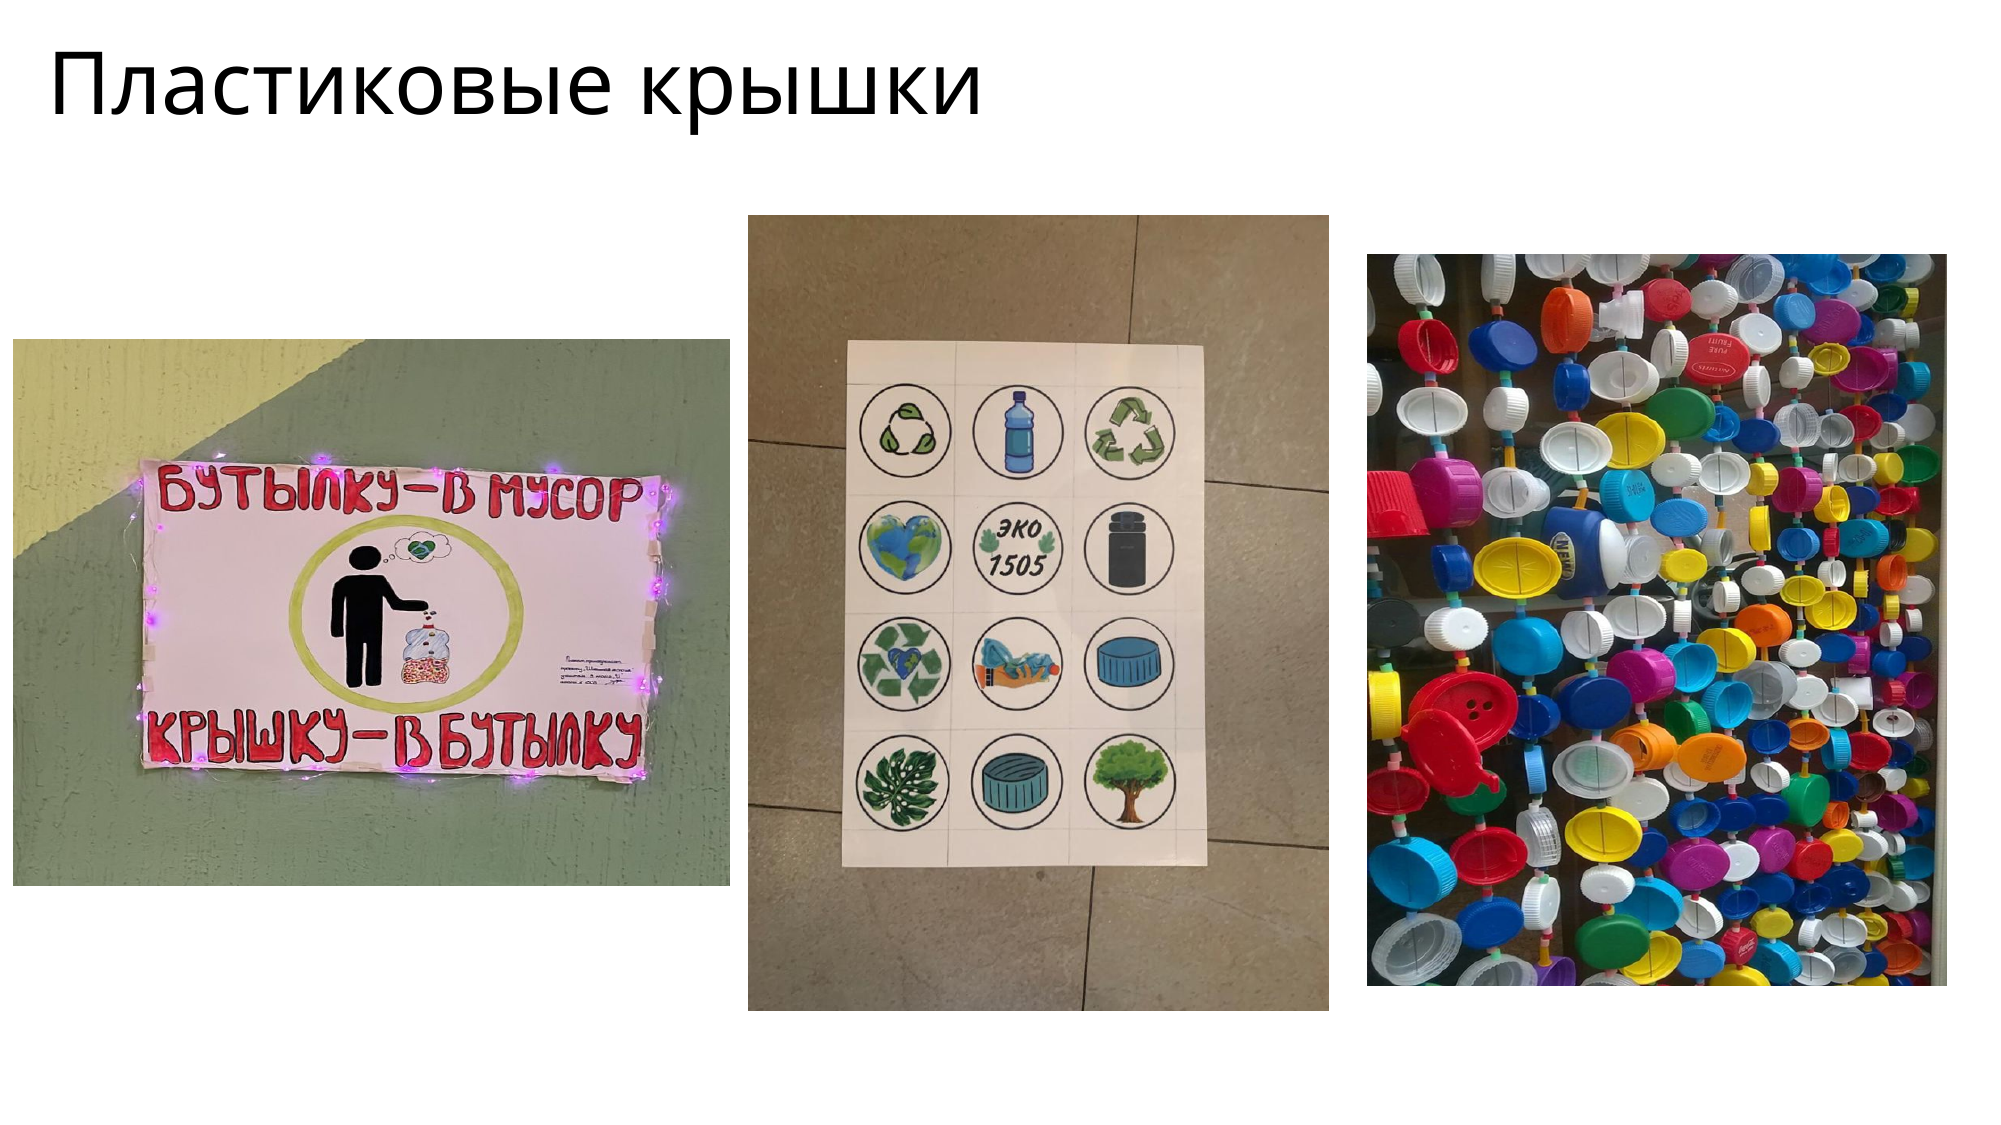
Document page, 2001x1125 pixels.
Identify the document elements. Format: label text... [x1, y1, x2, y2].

title Пластиковые крышки [32, 32, 1758, 142]
picture [748, 215, 1329, 1011]
picture [1367, 254, 1947, 986]
picture [13, 339, 730, 886]
